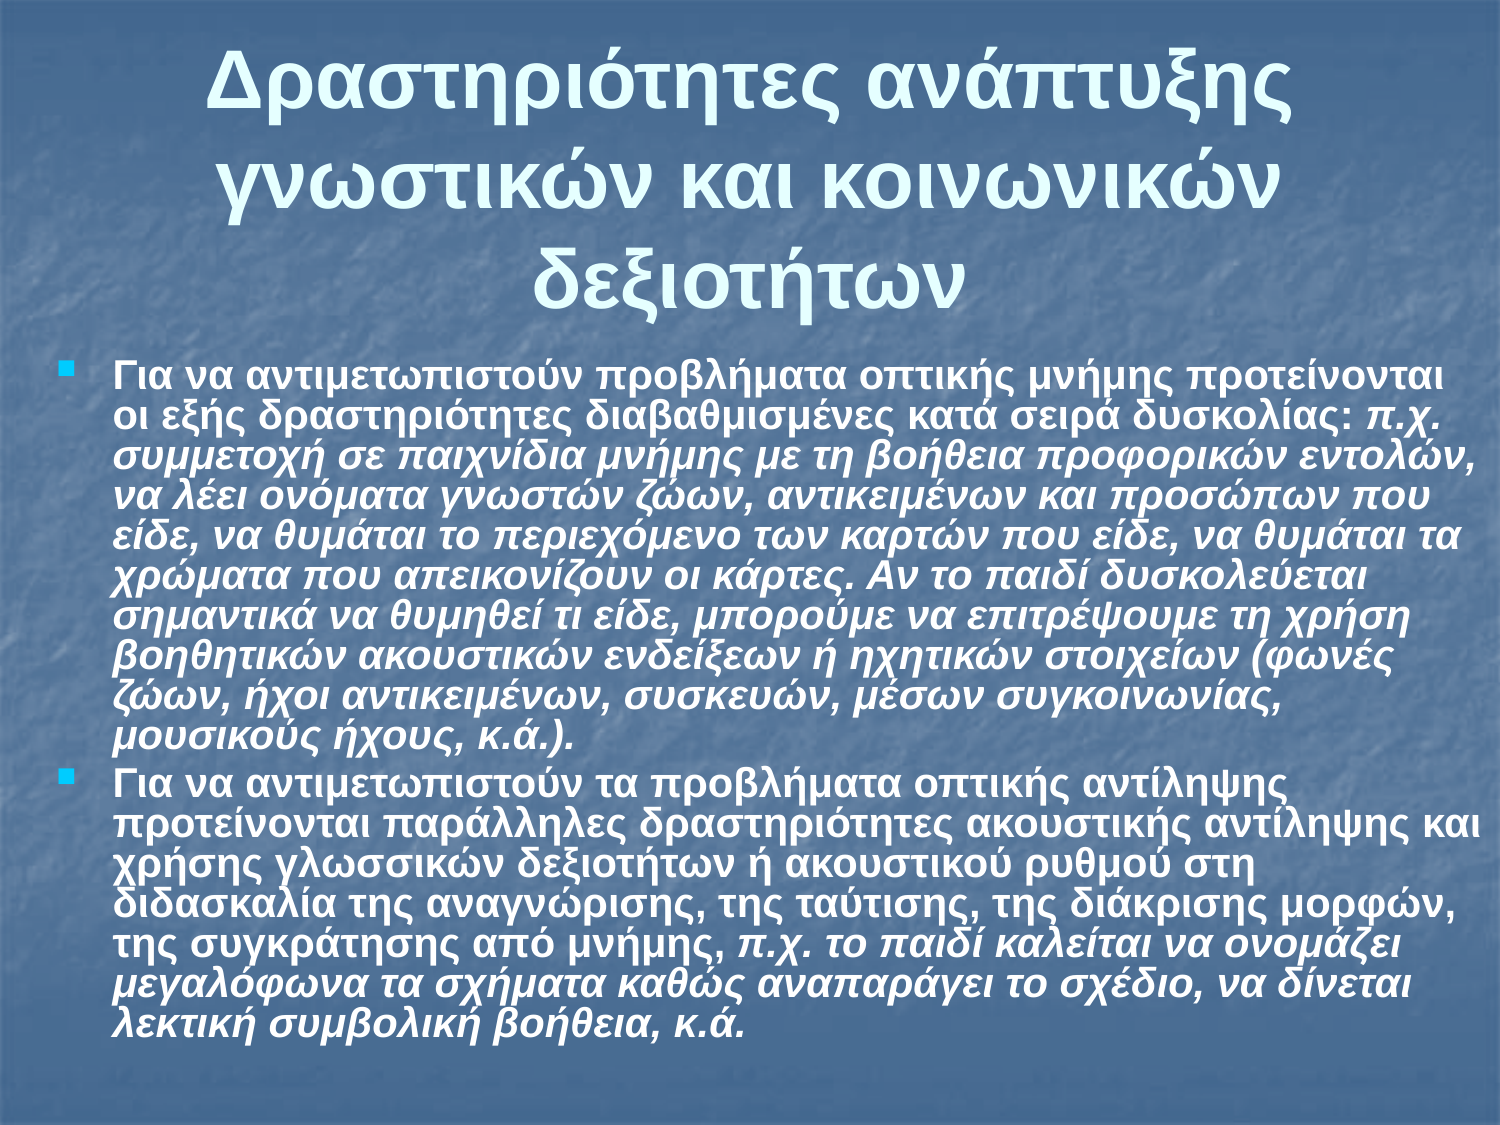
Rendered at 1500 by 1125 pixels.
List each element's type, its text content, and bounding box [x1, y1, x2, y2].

title Δραστηριότητες ανάπτυξης γνωστικών και κοινωνικών δεξιοτήτων [40, 62, 1460, 288]
list Για να αντιμετωπιστούν προβλήματα οπτικής μνήμης προτείνονται οι εξής δραστηριότητες διαβαθμισμένες κατά σειρά δυσκολίας: π.χ. συμμετοχή σε παιχνίδια μνήμης με τη βοήθεια προφορικών εντολών, να λέει ονόματα γνωστών ζώων, αντικειμένων και προσώπων που είδε, να θυμάται το περιεχόμενο των καρτών που είδε, να θυμάται τα χρώματα που απεικονίζουν οι κάρτες. Αν το παιδί δυσκολεύεται σημαντικά να θυμηθεί τι είδε, μπορούμε να επιτρέψουμε τη χρήση βοηθητικών ακουστικών ενδείξεων ή ηχητικών στοιχείων (φωνές ζώων, ήχοι αντικειμένων, συσκευών, μέσων συγκοινωνίας, μουσικούς ήχους, κ.ά.). Για να αντιμετωπιστούν τα προβλήματα οπτικής αντίληψης προτείνονται παράλληλες δραστηριότητες ακουστικής αντίληψης και χρήσης γλωσσικών δεξιοτήτων ή ακουστικού ρυθμού στη διδασκαλία της αναγνώρισης, της ταύτισης, της διάκρισης μορφών, της συγκράτησης από μνήμης, π.χ. το παιδί καλείται να ονομάζει μεγαλόφωνα τα σχήματα καθώς αναπαράγει το σχέδιο, να δίνεται λεκτική συμβολική βοήθεια, κ.ά. [40, 349, 1500, 1083]
